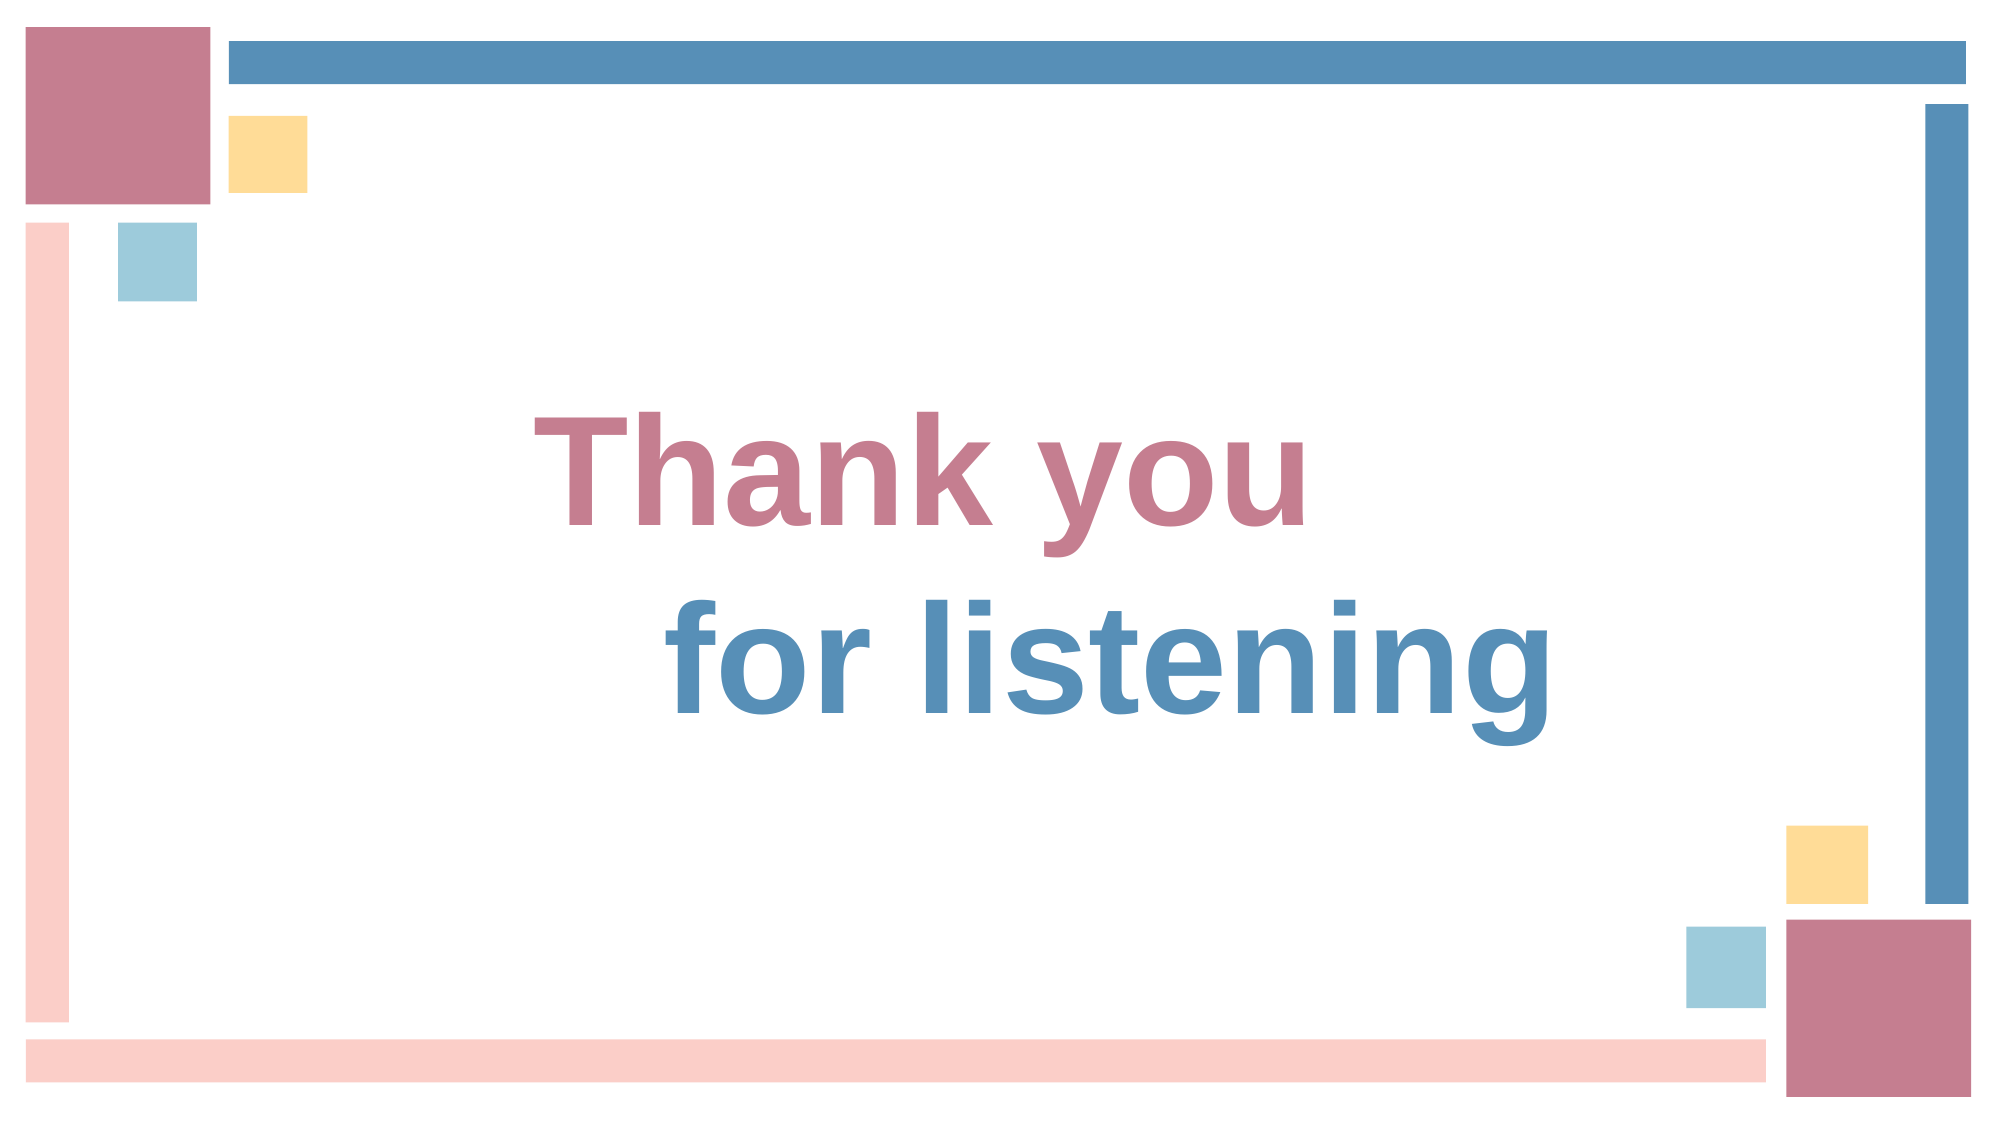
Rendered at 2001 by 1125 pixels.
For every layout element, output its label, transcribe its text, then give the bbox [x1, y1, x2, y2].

text_box [25, 26, 212, 205]
text_box [1685, 925, 1767, 1009]
text_box [228, 115, 308, 194]
text_box [25, 1038, 1767, 1084]
text_box [228, 40, 1967, 85]
text_box [117, 222, 198, 302]
text_box [1785, 825, 1869, 905]
text_box [25, 222, 70, 1023]
text_box [1924, 103, 1970, 905]
text_box [1785, 919, 1972, 1098]
text_box Thank you for listening [518, 361, 1574, 752]
